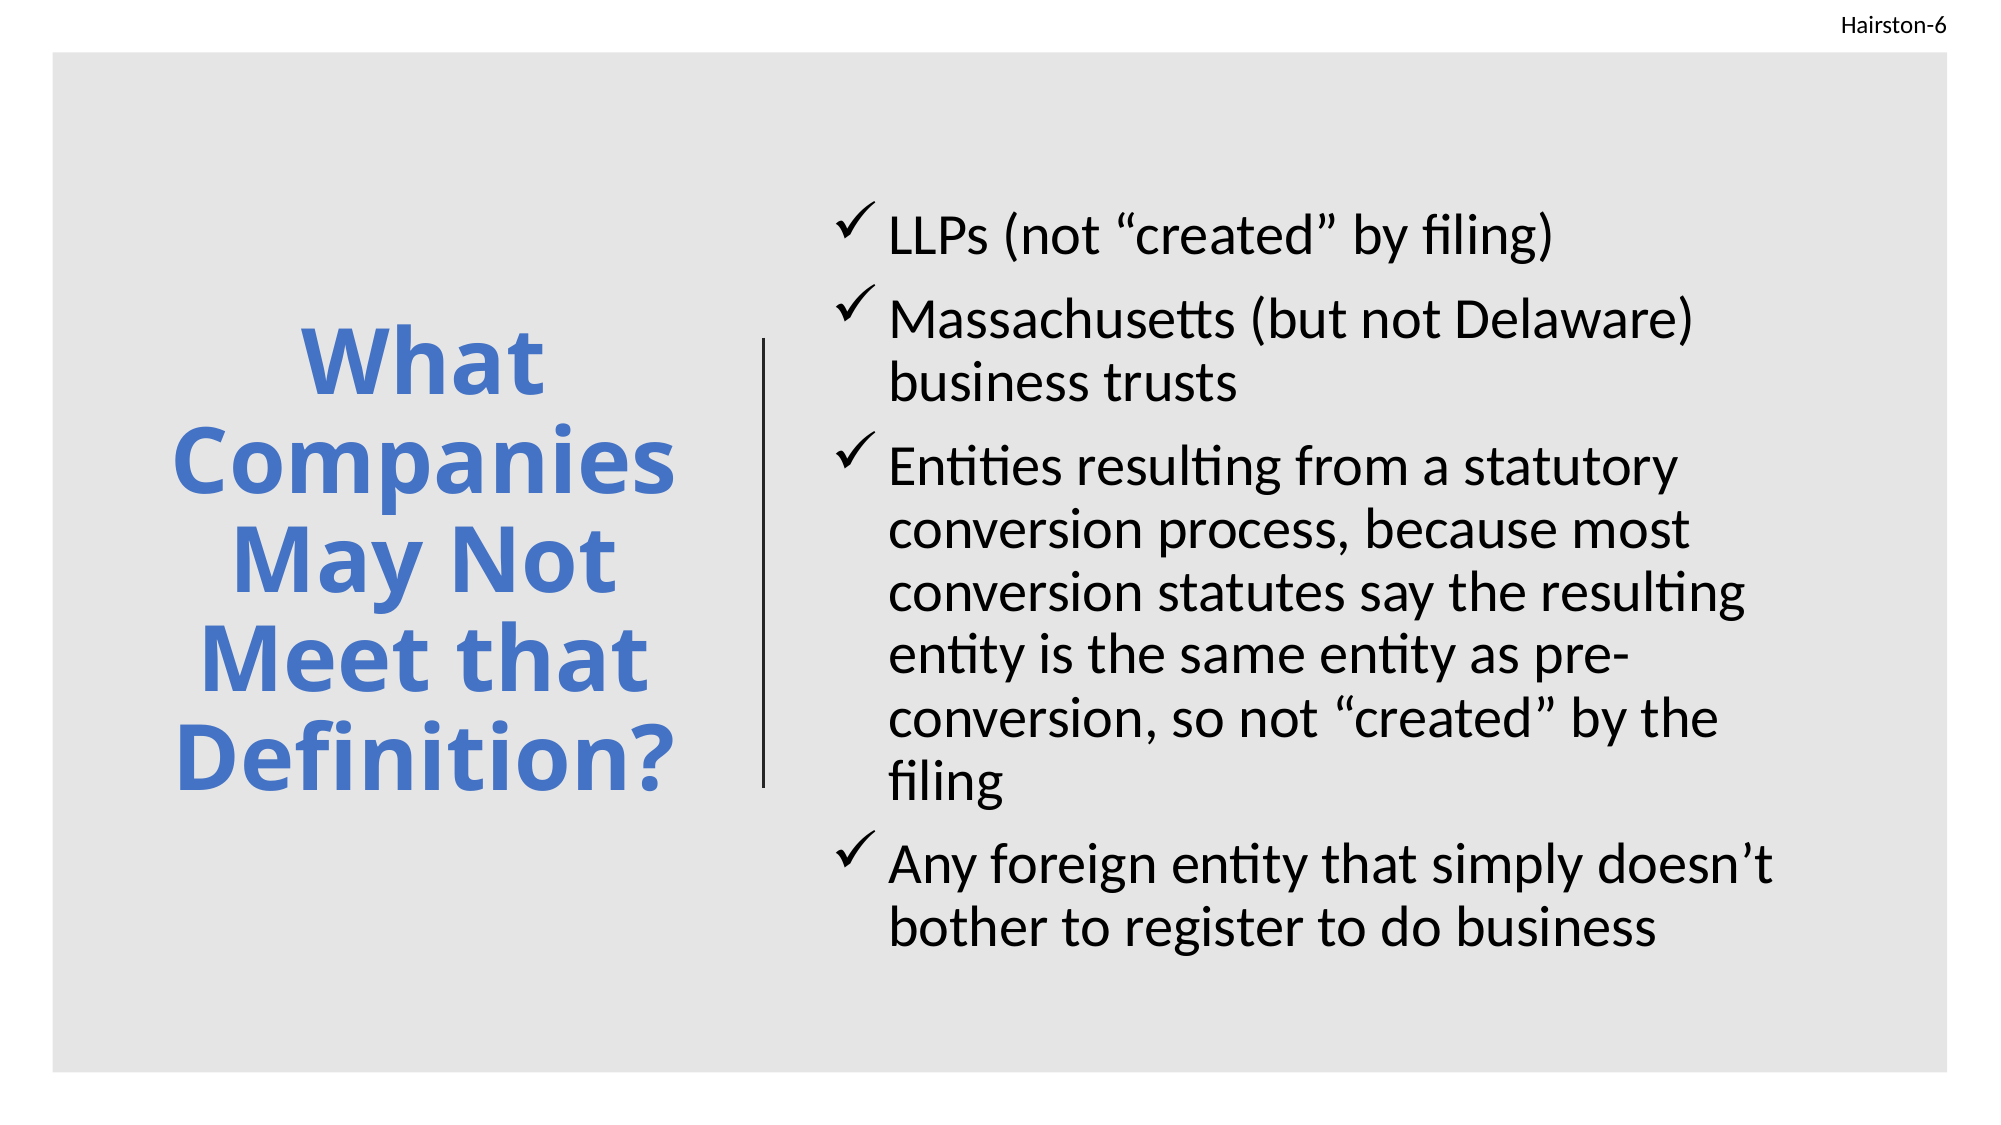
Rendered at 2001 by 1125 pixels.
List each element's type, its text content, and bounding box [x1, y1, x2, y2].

list LLPs (not “created” by filing) Massachusetts (but not Delaware) business trusts Entities resulting from a statutory conversion process, because most conversion statutes say the resulting entity is the same entity as pre-conversion, so not “created” by the filing Any foreign entity that simply doesn’t bother to register to do business [816, 158, 1842, 967]
text_box [52, 51, 1948, 1073]
title What Companies May Not Meet that Definition? [137, 158, 711, 967]
text_box Hairston-6 [1826, 1, 2000, 76]
